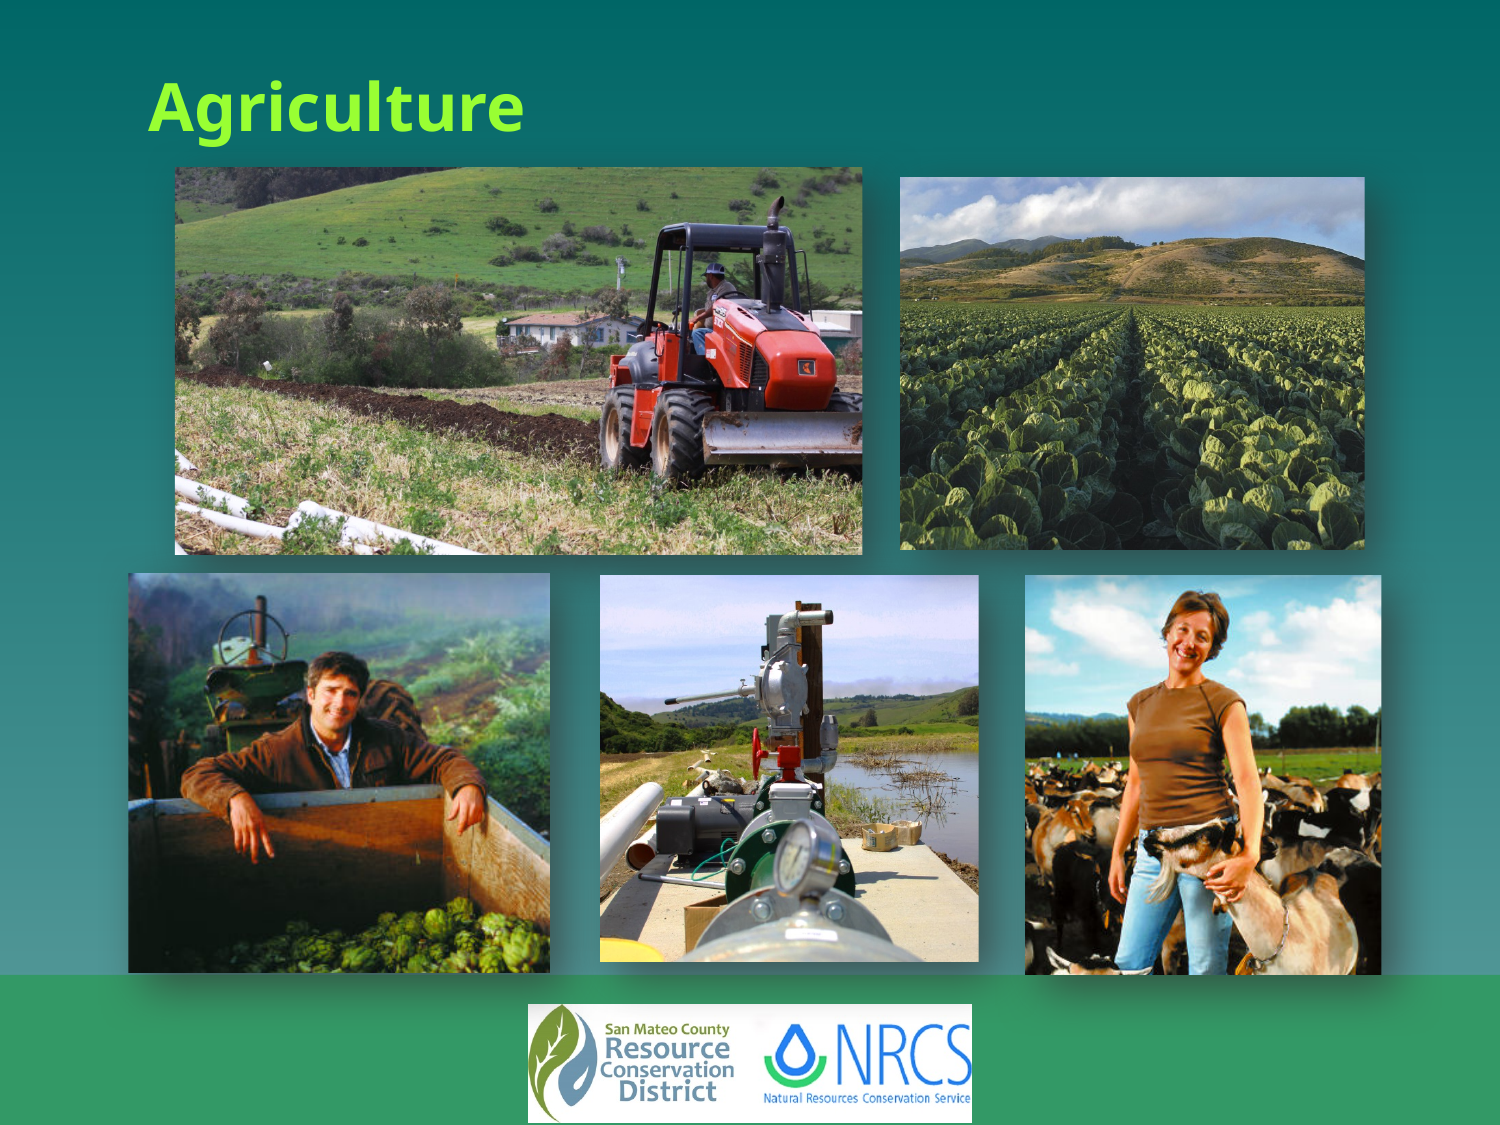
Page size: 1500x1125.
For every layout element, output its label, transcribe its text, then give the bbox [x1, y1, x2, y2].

picture [899, 177, 1365, 551]
picture [599, 575, 979, 963]
text_box Agriculture [74, 57, 600, 188]
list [128, 573, 551, 974]
picture [1024, 575, 1382, 976]
picture [528, 1004, 972, 1123]
picture [174, 167, 863, 555]
